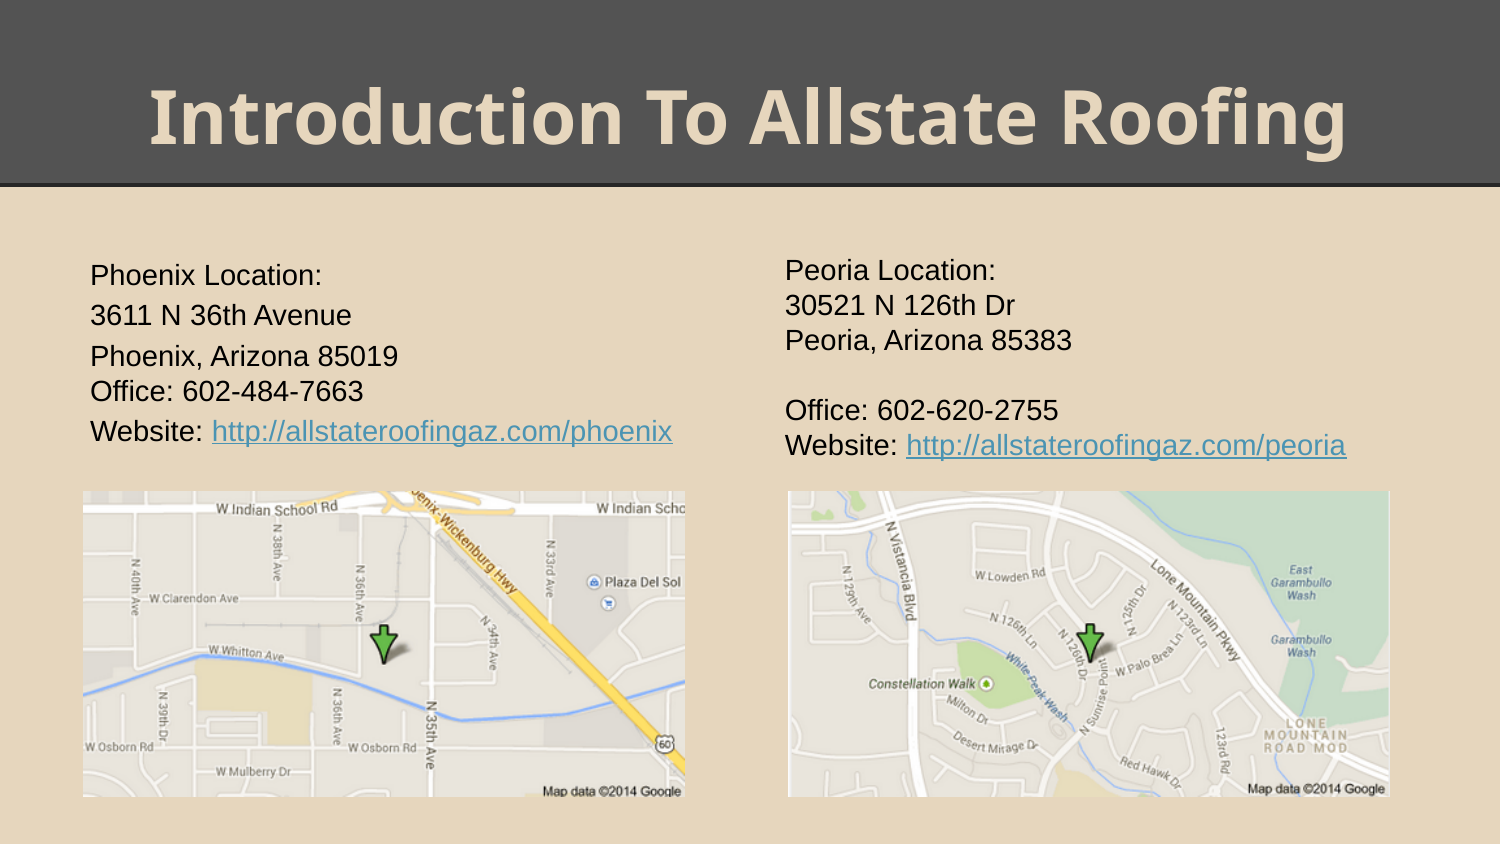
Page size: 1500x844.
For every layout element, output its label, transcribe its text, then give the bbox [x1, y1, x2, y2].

picture [83, 491, 685, 797]
list Phoenix Location: 3611 N 36th Avenue Phoenix, Arizona 85019 Office: 602-484-7663 Website: http://allstateroofingaz.com/phoenix [75, 236, 731, 808]
title Introduction To Allstate Roofing [75, 33, 1425, 175]
picture [787, 491, 1390, 797]
list Peoria Location: 30521 N 126th Dr Peoria, Arizona 85383 Office: 602-620-2755 Website: http://allstateroofingaz.com/peoria [769, 236, 1425, 808]
